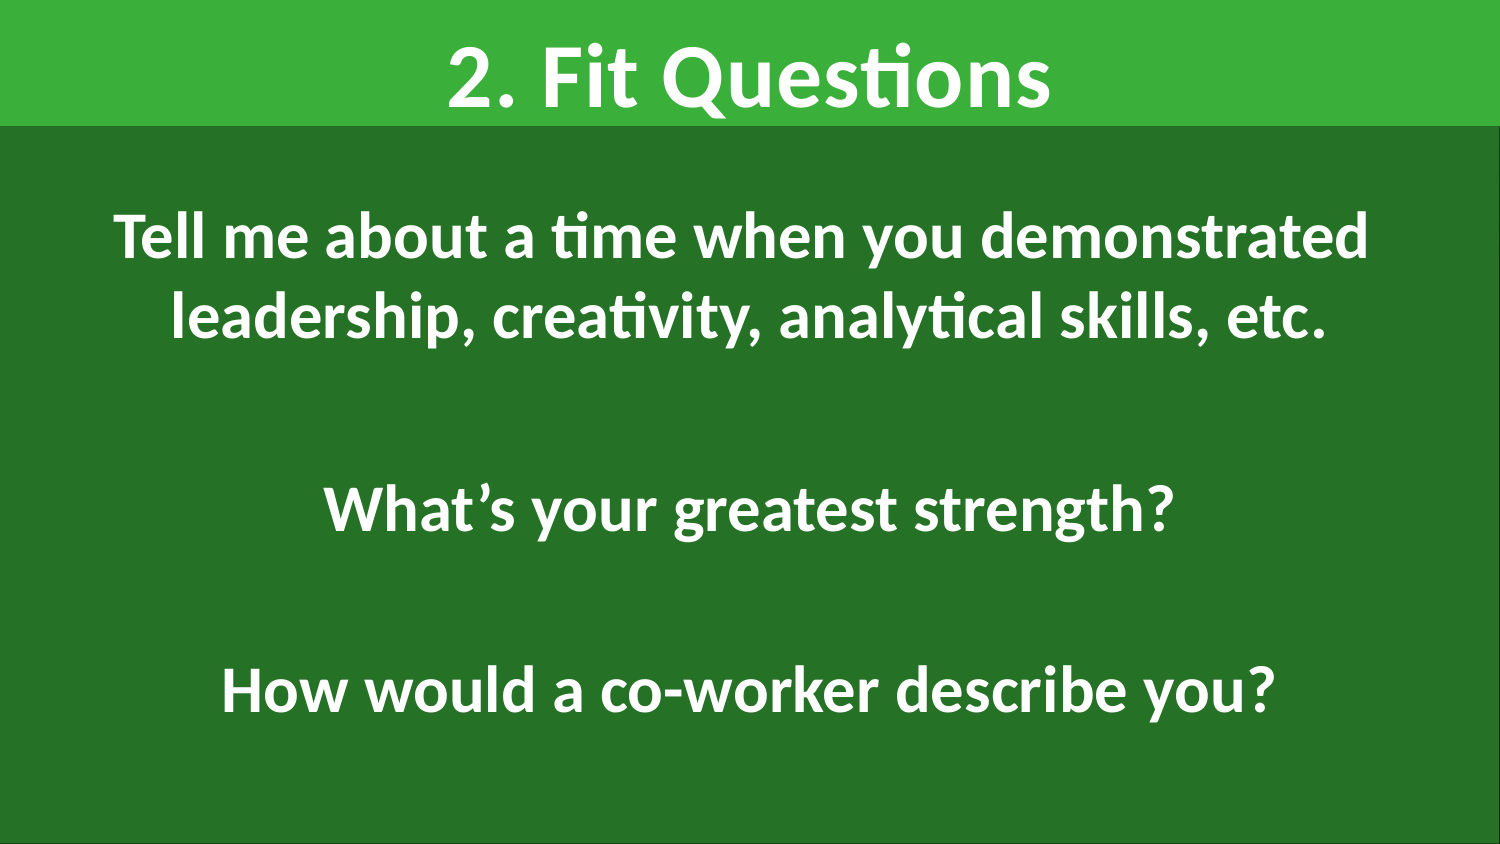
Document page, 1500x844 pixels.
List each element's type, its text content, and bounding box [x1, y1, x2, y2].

text_box How would a co-worker describe you? [206, 638, 1294, 734]
title 2. Fit Questions [99, 8, 1400, 110]
text_box What’s your greatest strength? [308, 456, 1192, 552]
text_box Tell me about a time when you demonstrated leadership, creativity, analytical skills, etc. [98, 184, 1402, 360]
